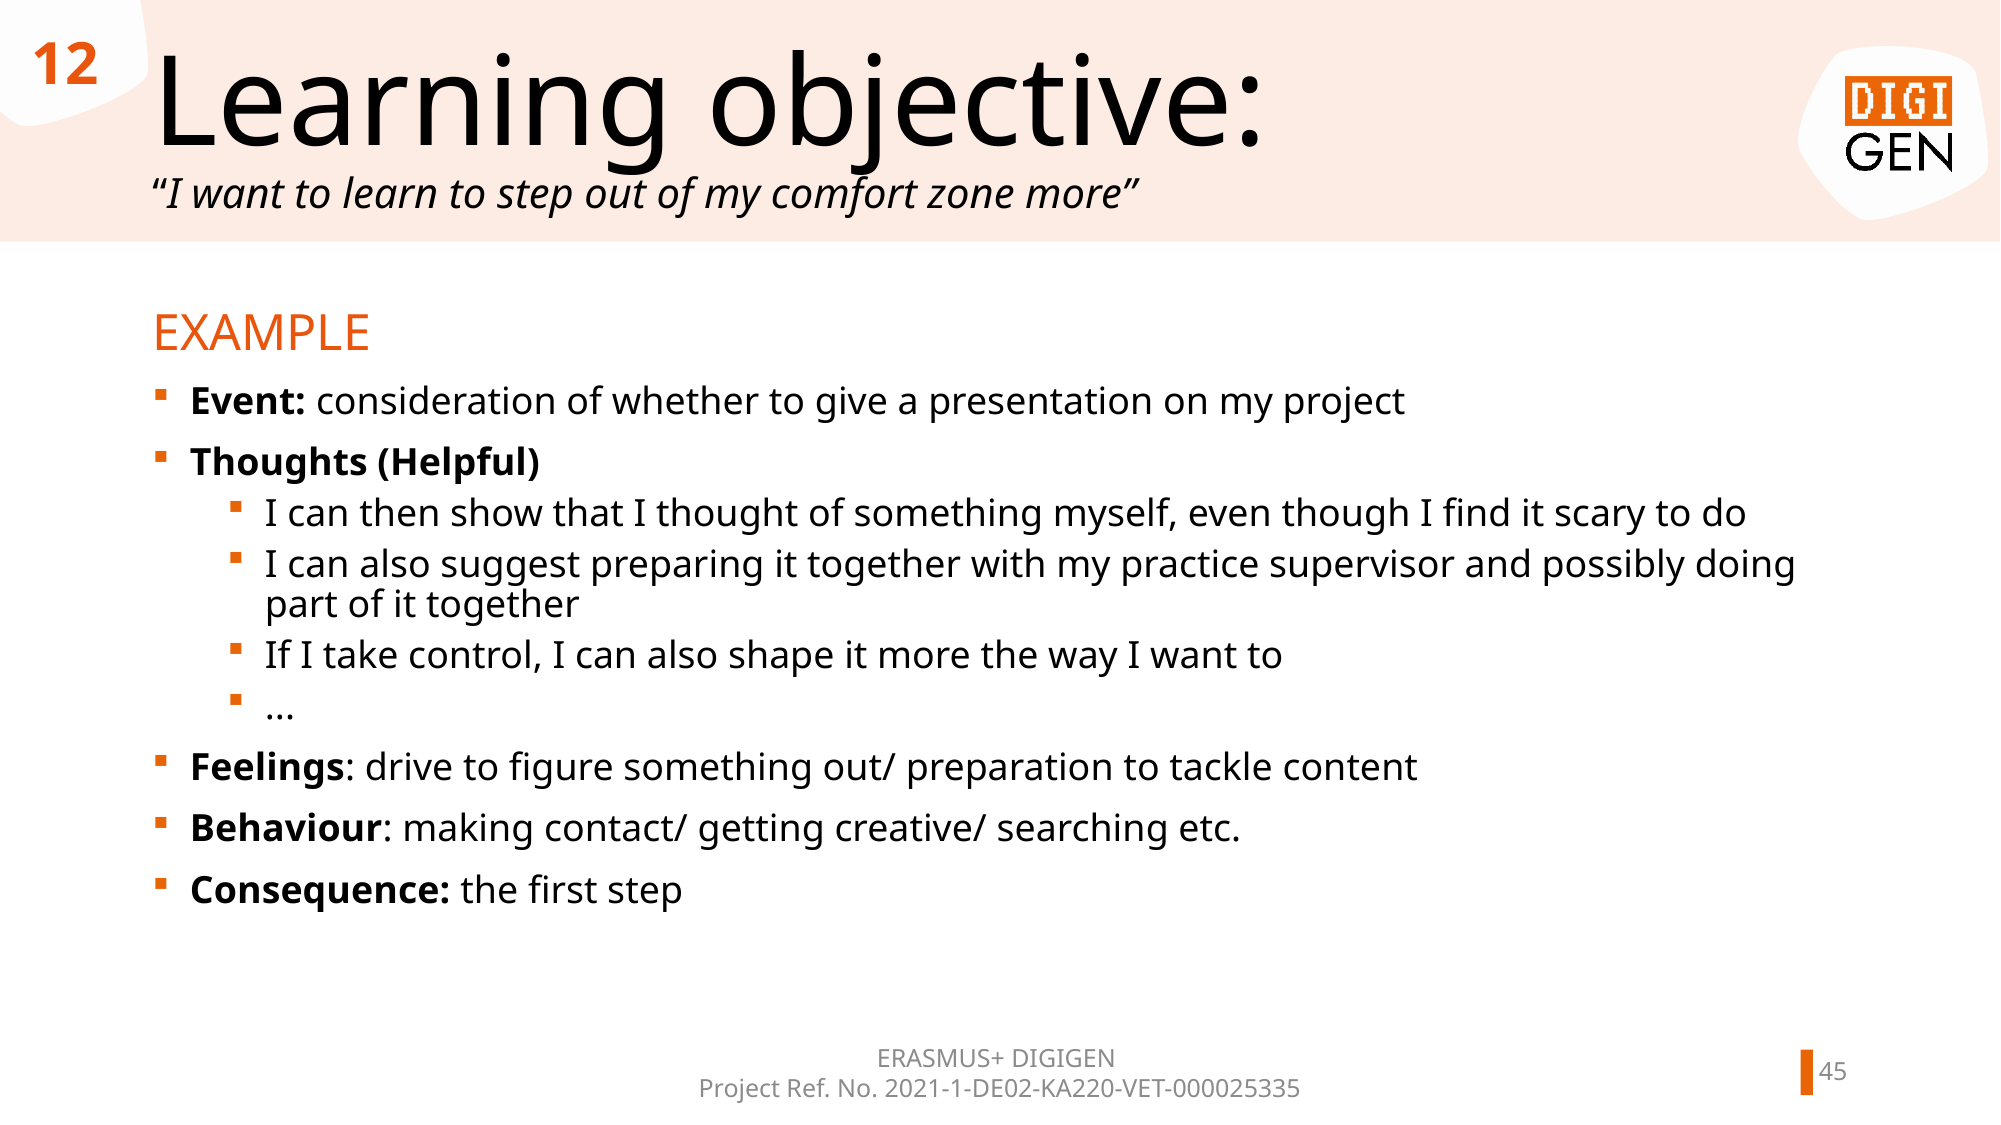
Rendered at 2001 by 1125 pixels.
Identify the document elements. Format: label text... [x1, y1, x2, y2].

footer ERASMUS+ DIGIGEN Project Ref. No. 2021-1-DE02-KA220-VET-000025335 [662, 1042, 1338, 1103]
picture [0, 0, 148, 126]
picture [1798, 46, 1988, 220]
slide_number 44 [1764, 1042, 1863, 1103]
list EXAMPLE Event: consideration of whether to give a presentation on my project Thoughts (Helpful) I can then show that I thought of something myself, even though I find it scary to do I can also suggest preparing it together with my practice supervisor and possibly doing part of it together If I take control, I can also shape it more the way I want to ... Feelings: drive to figure something out/ preparation to tackle content Behaviour: making contact/ getting creative/ searching etc. Consequence: the first step [137, 299, 1863, 1014]
title Learning objective: “I want to learn to step out of my comfort zone more” [137, 30, 1628, 221]
